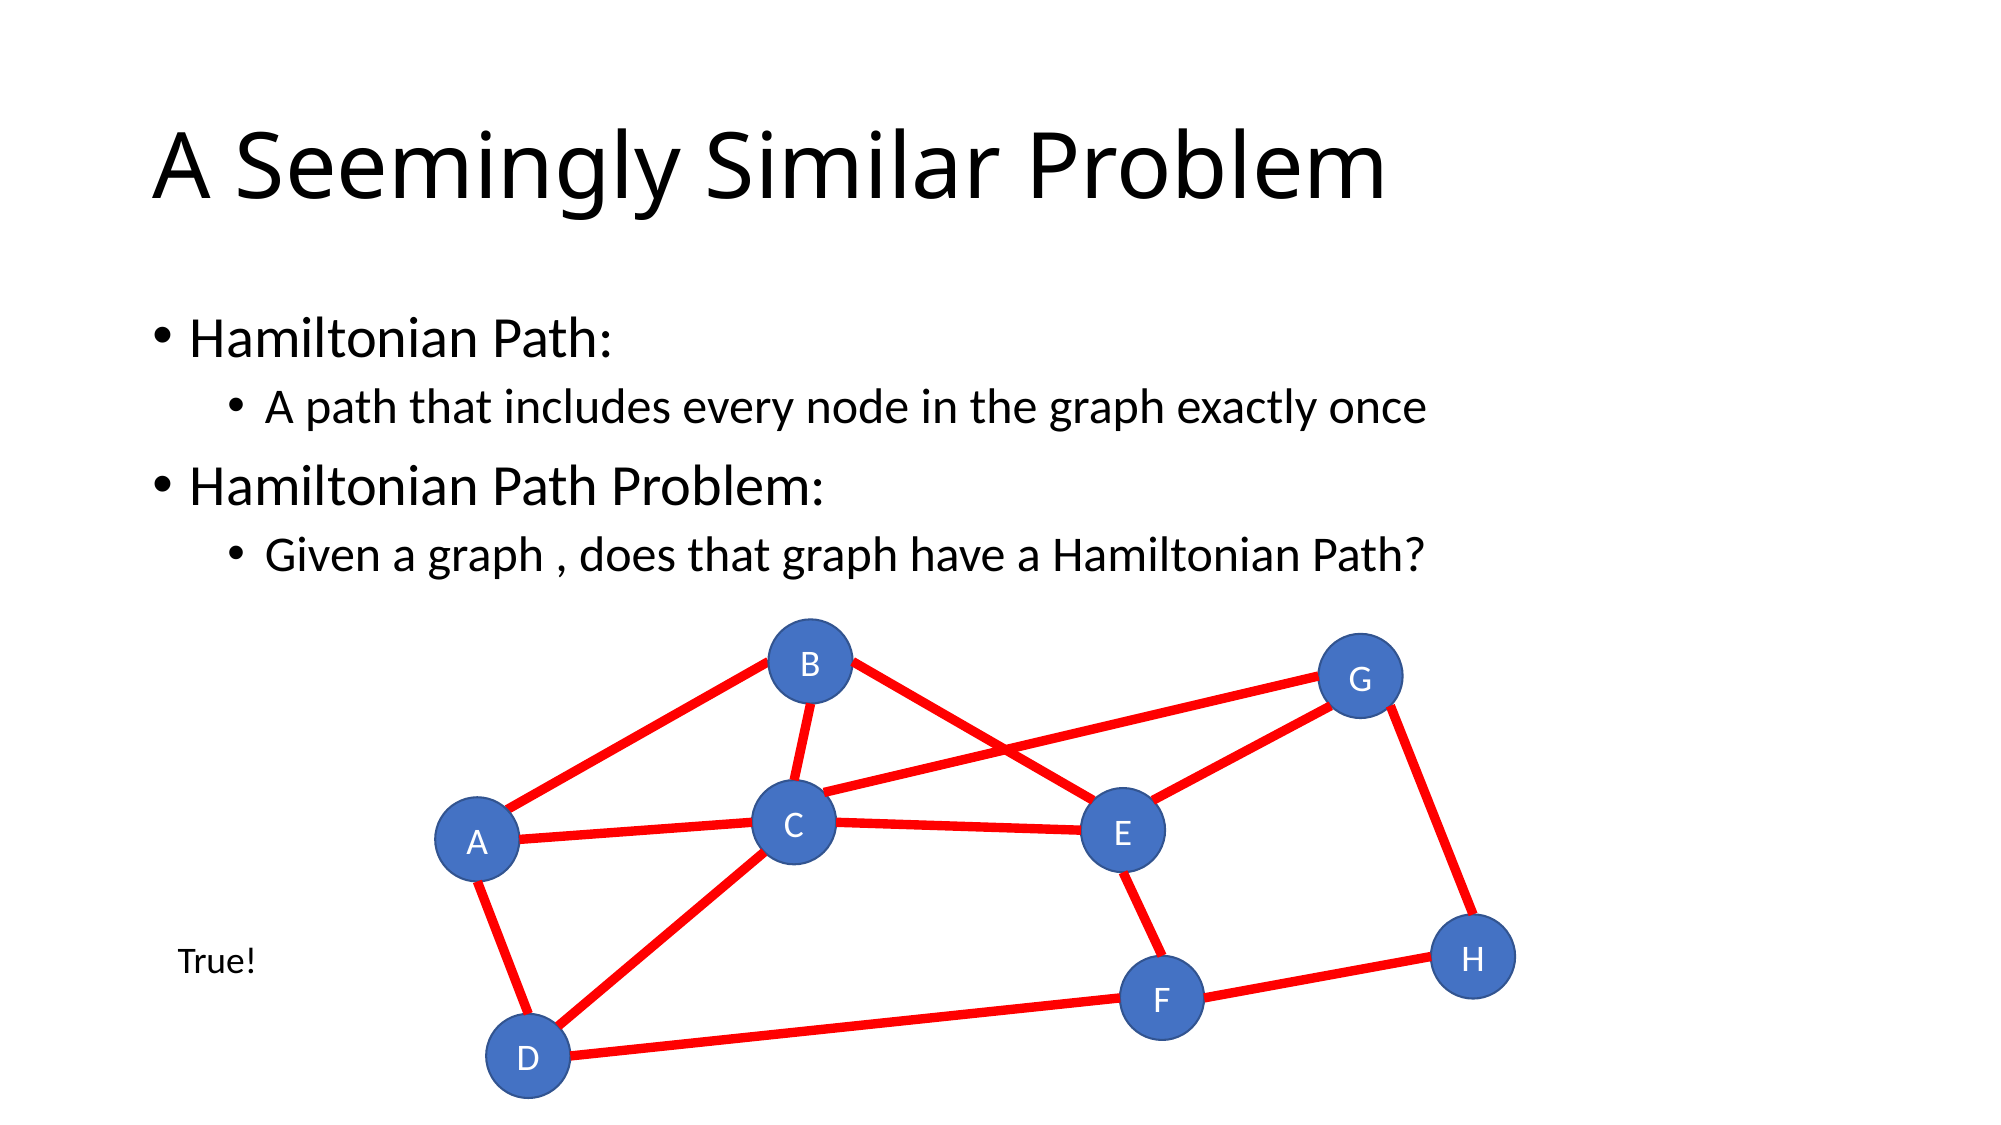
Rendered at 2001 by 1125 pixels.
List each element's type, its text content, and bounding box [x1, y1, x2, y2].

title A Seemingly Similar Problem [137, 59, 1863, 278]
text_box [435, 619, 1516, 1099]
